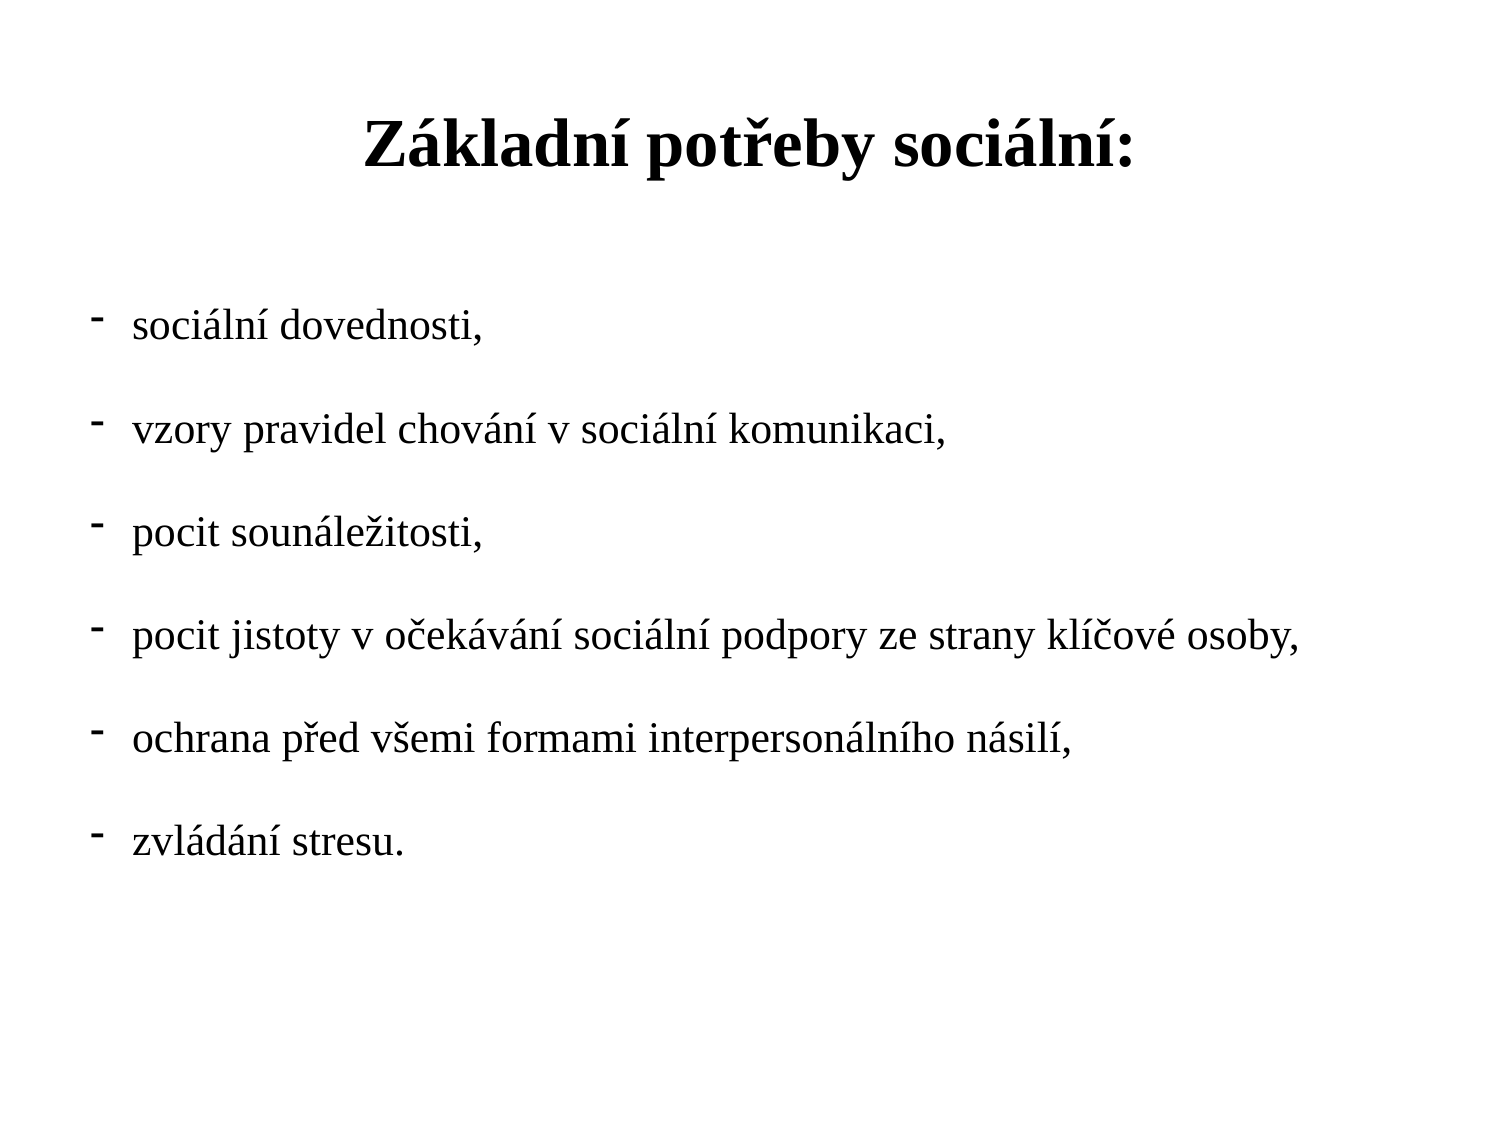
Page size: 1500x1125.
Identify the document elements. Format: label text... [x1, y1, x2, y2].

title Základní potřeby sociální: [74, 44, 1426, 233]
list sociální dovednosti, vzory pravidel chování v sociální komunikaci, pocit sounáležitosti, pocit jistoty v očekávání sociální podpory ze strany klíčové osoby, ochrana před všemi formami interpersonálního násilí, zvládání stresu. [74, 262, 1426, 1006]
